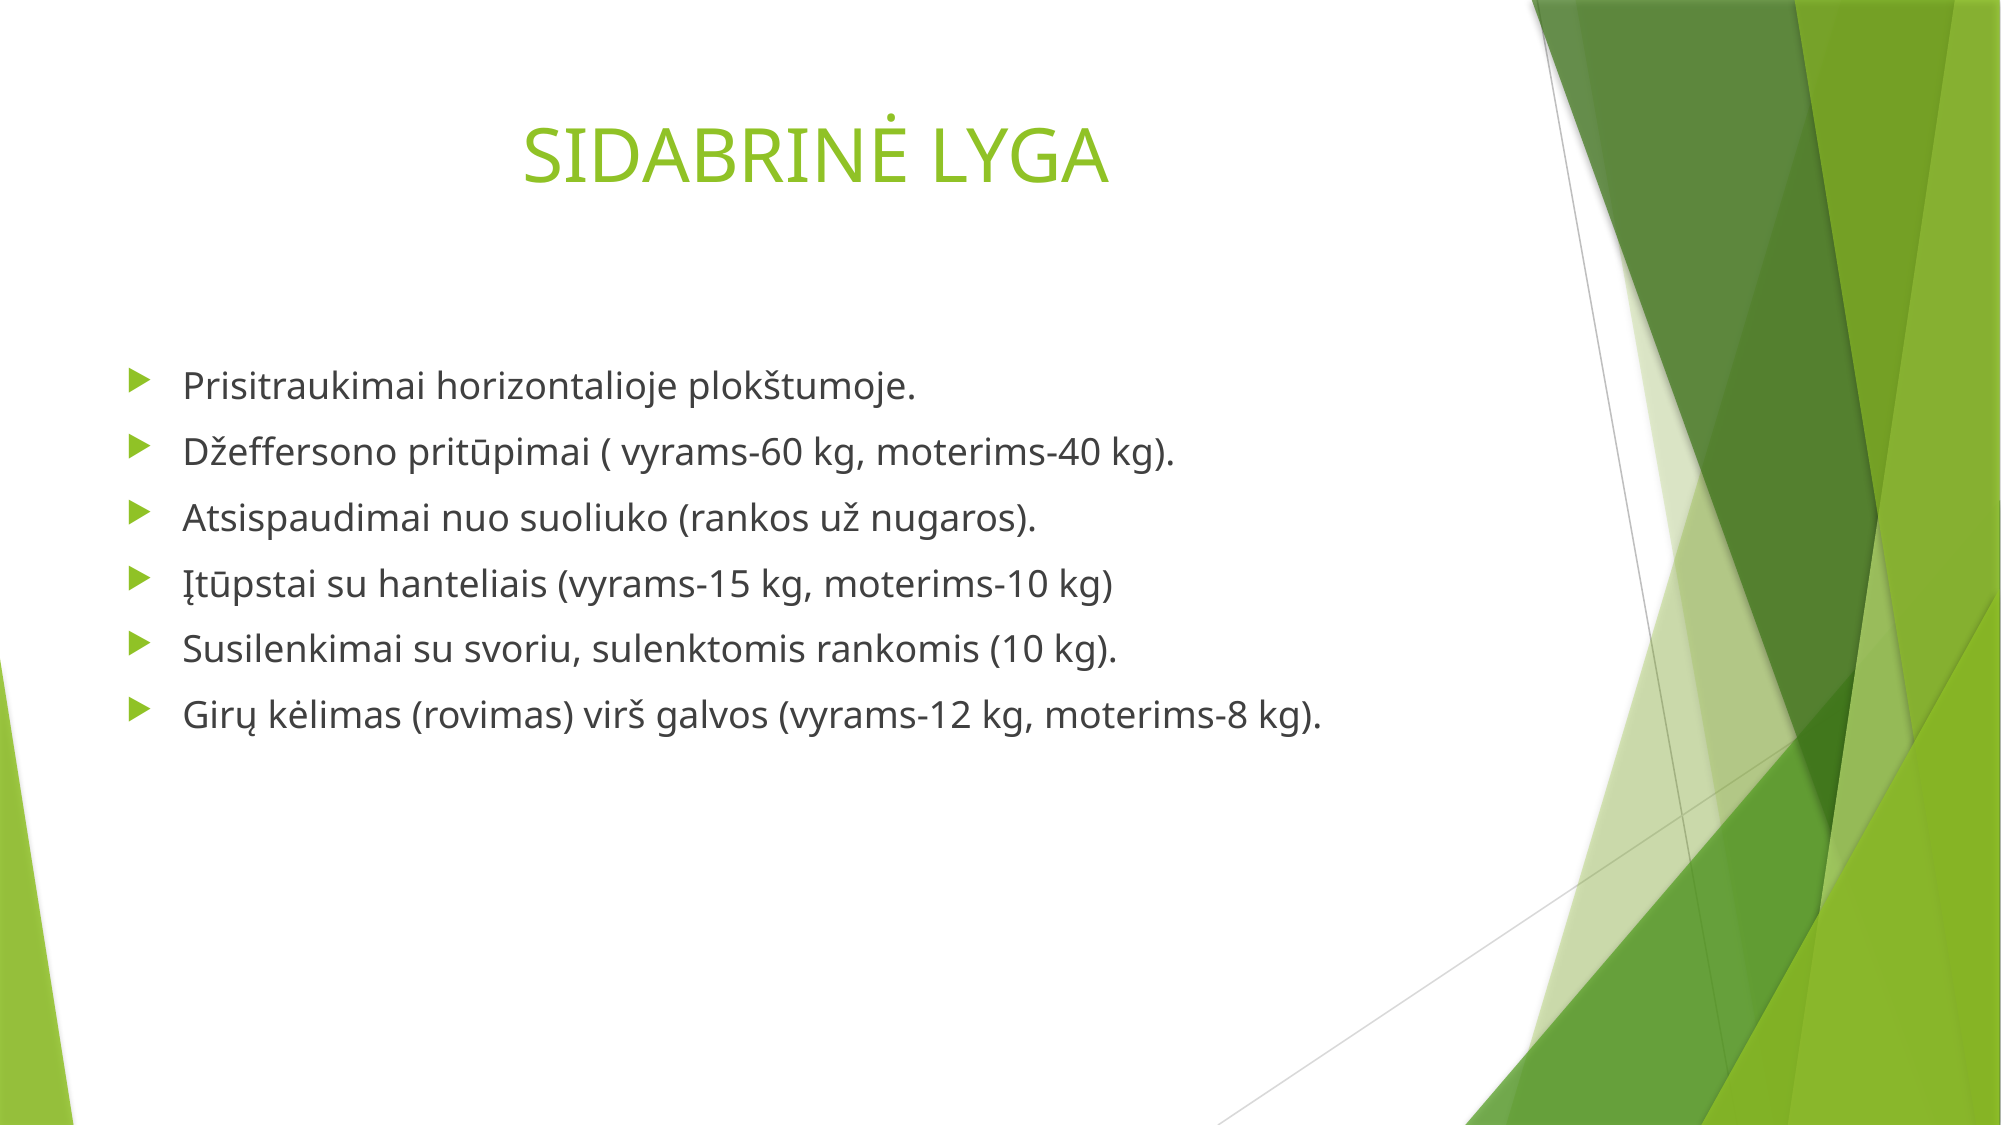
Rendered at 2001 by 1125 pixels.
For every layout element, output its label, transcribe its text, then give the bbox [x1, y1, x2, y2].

list Prisitraukimai horizontalioje plokštumoje. Džeffersono pritūpimai ( vyrams-60 kg, moterims-40 kg). Atsispaudimai nuo suoliuko (rankos už nugaros). Įtūpstai su hanteliais (vyrams-15 kg, moterims-10 kg) Susilenkimai su svoriu, sulenktomis rankomis (10 kg). Girų kėlimas (rovimas) virš galvos (vyrams-12 kg, moterims-8 kg). [111, 354, 1522, 992]
title SIDABRINĖ LYGA [111, 99, 1522, 317]
